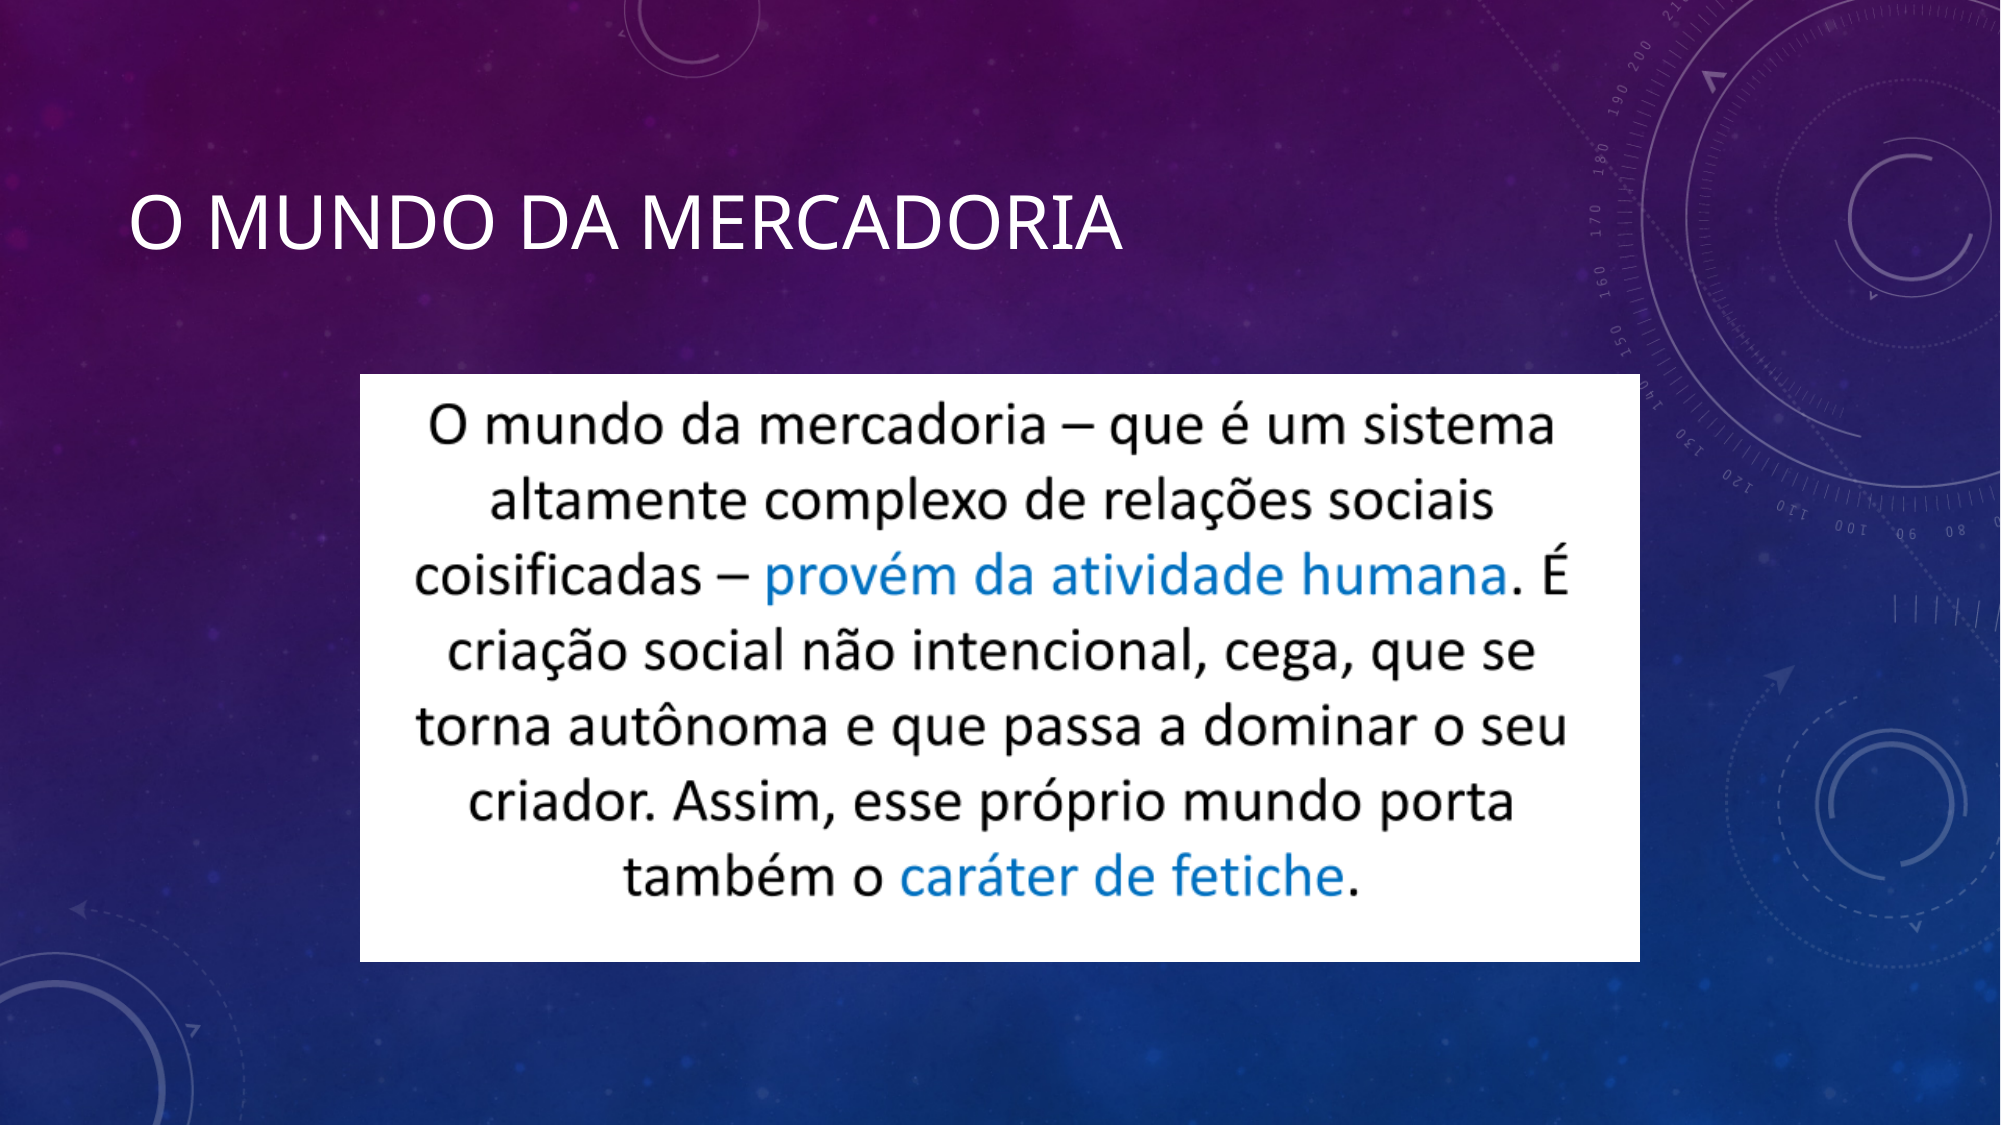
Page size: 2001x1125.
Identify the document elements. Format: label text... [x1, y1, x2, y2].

picture [0, 0, 2001, 1125]
title O mundo da mercadoria [112, 99, 1775, 339]
